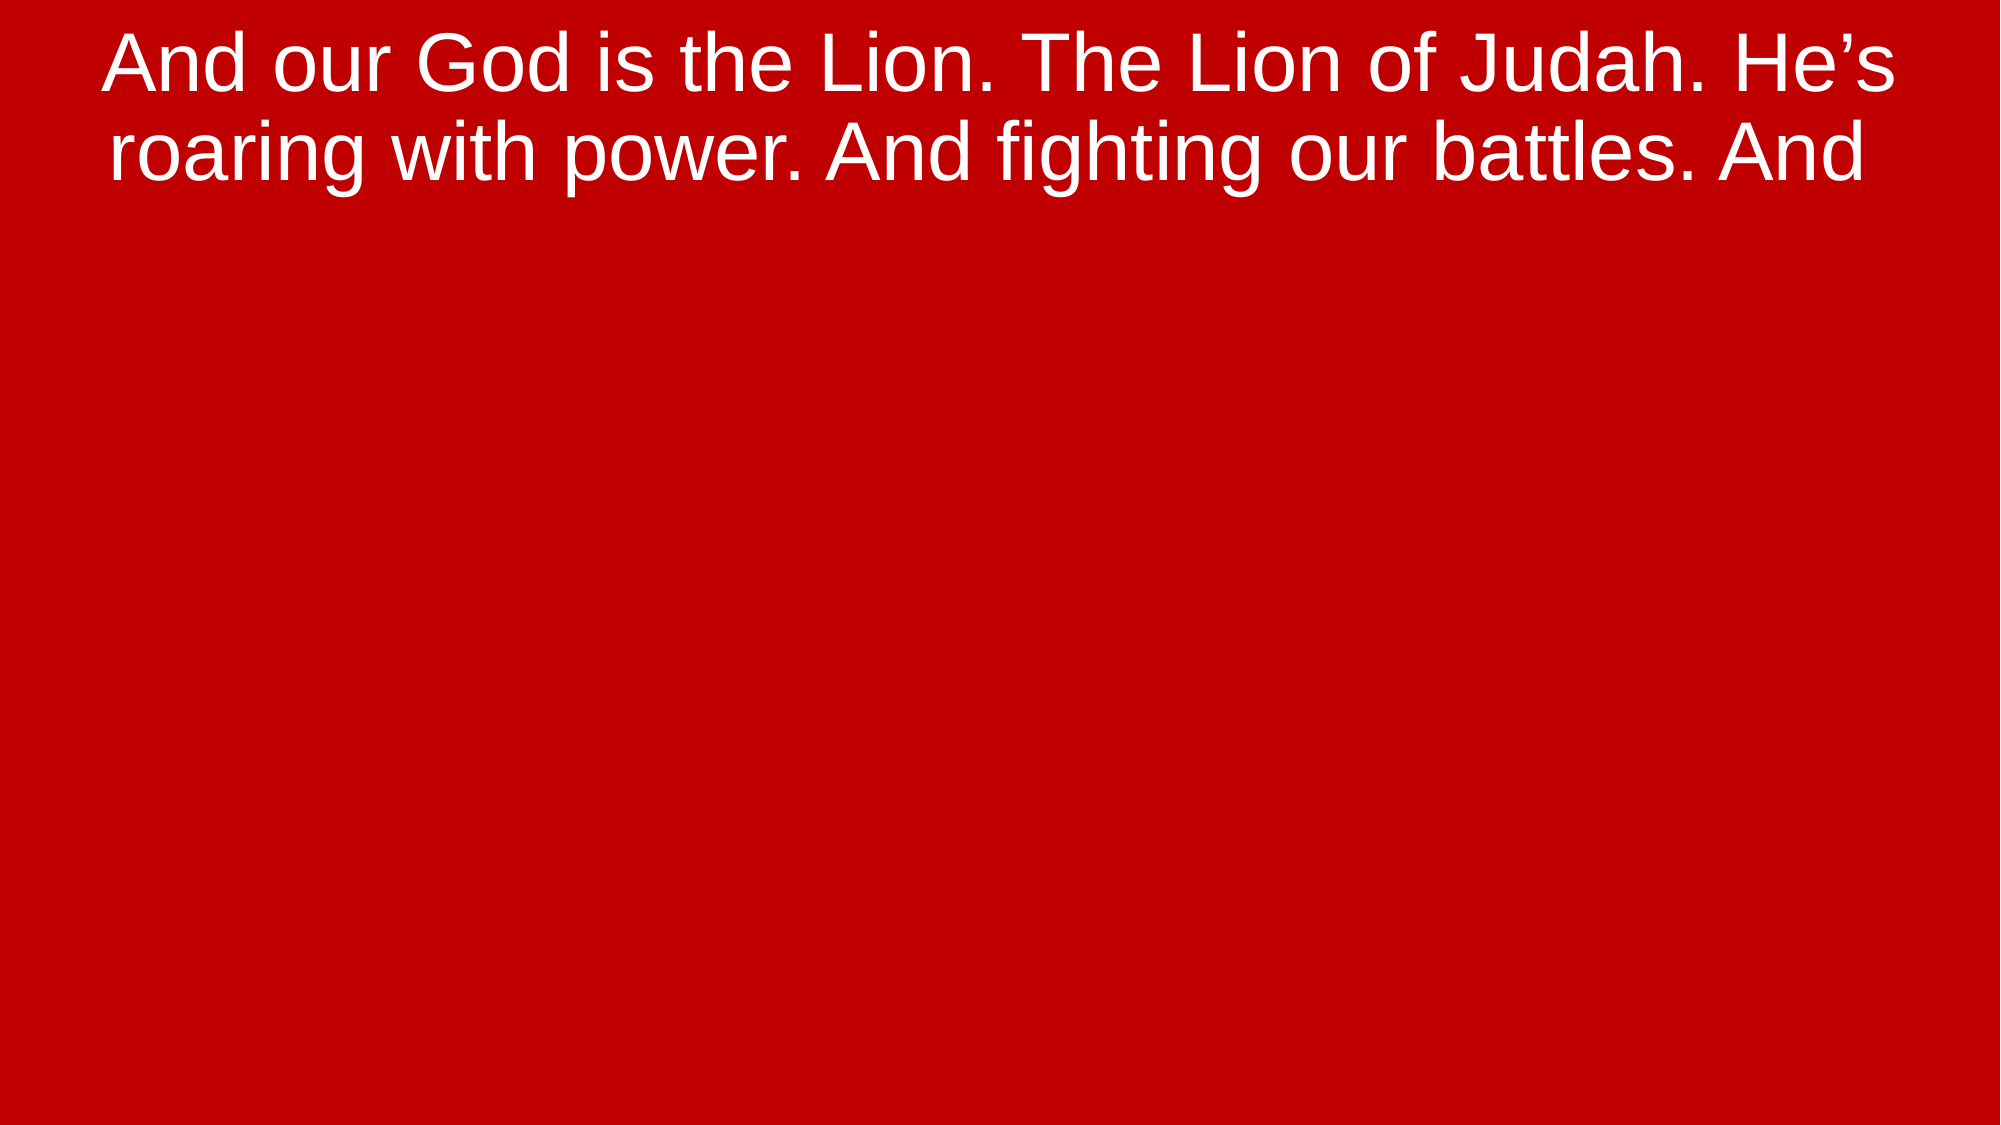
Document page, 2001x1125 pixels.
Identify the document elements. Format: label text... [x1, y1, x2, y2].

list And our God is the Lion. The Lion of Judah. He’s roaring with power. And fighting our battles. And [0, 11, 2000, 925]
